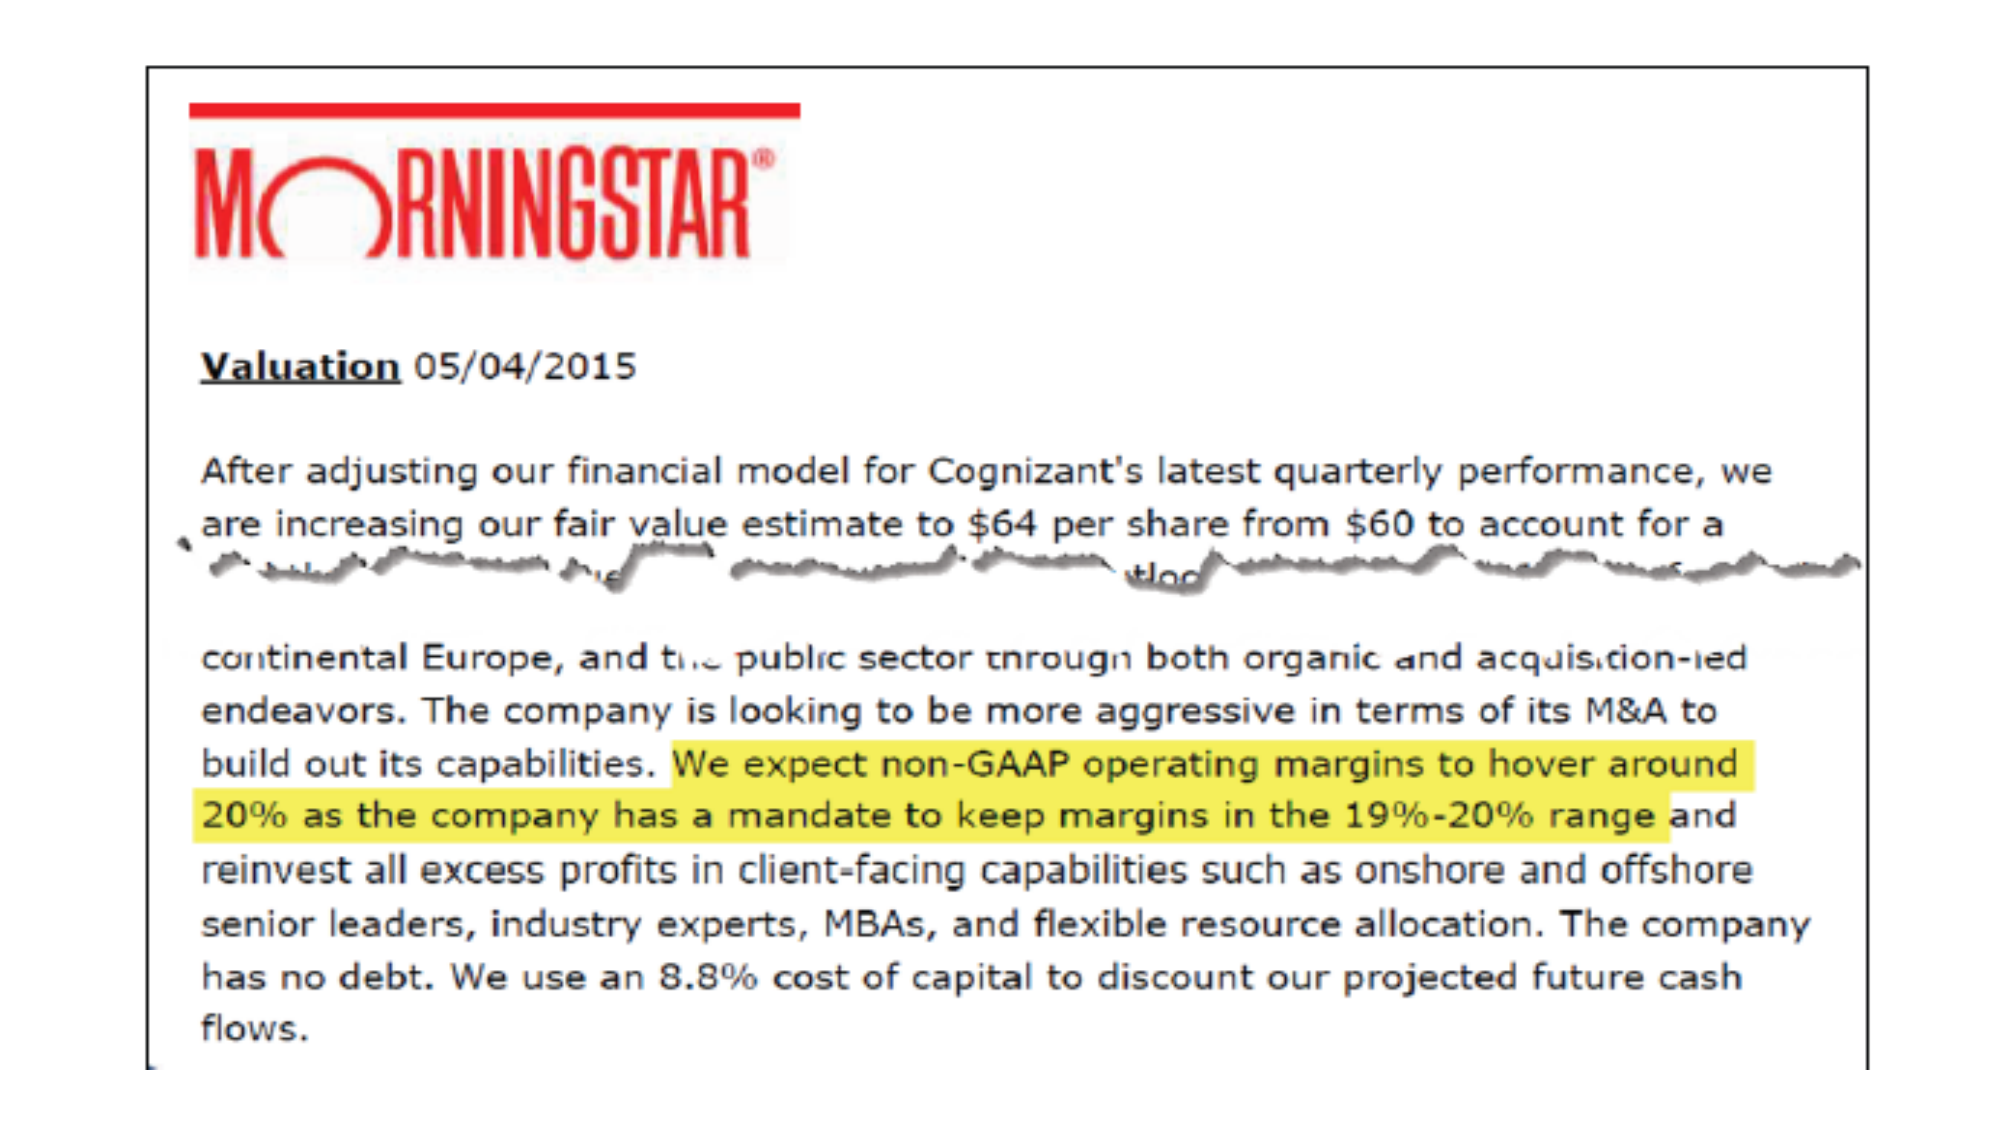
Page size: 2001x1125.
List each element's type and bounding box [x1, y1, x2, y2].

picture [141, 64, 1873, 1070]
